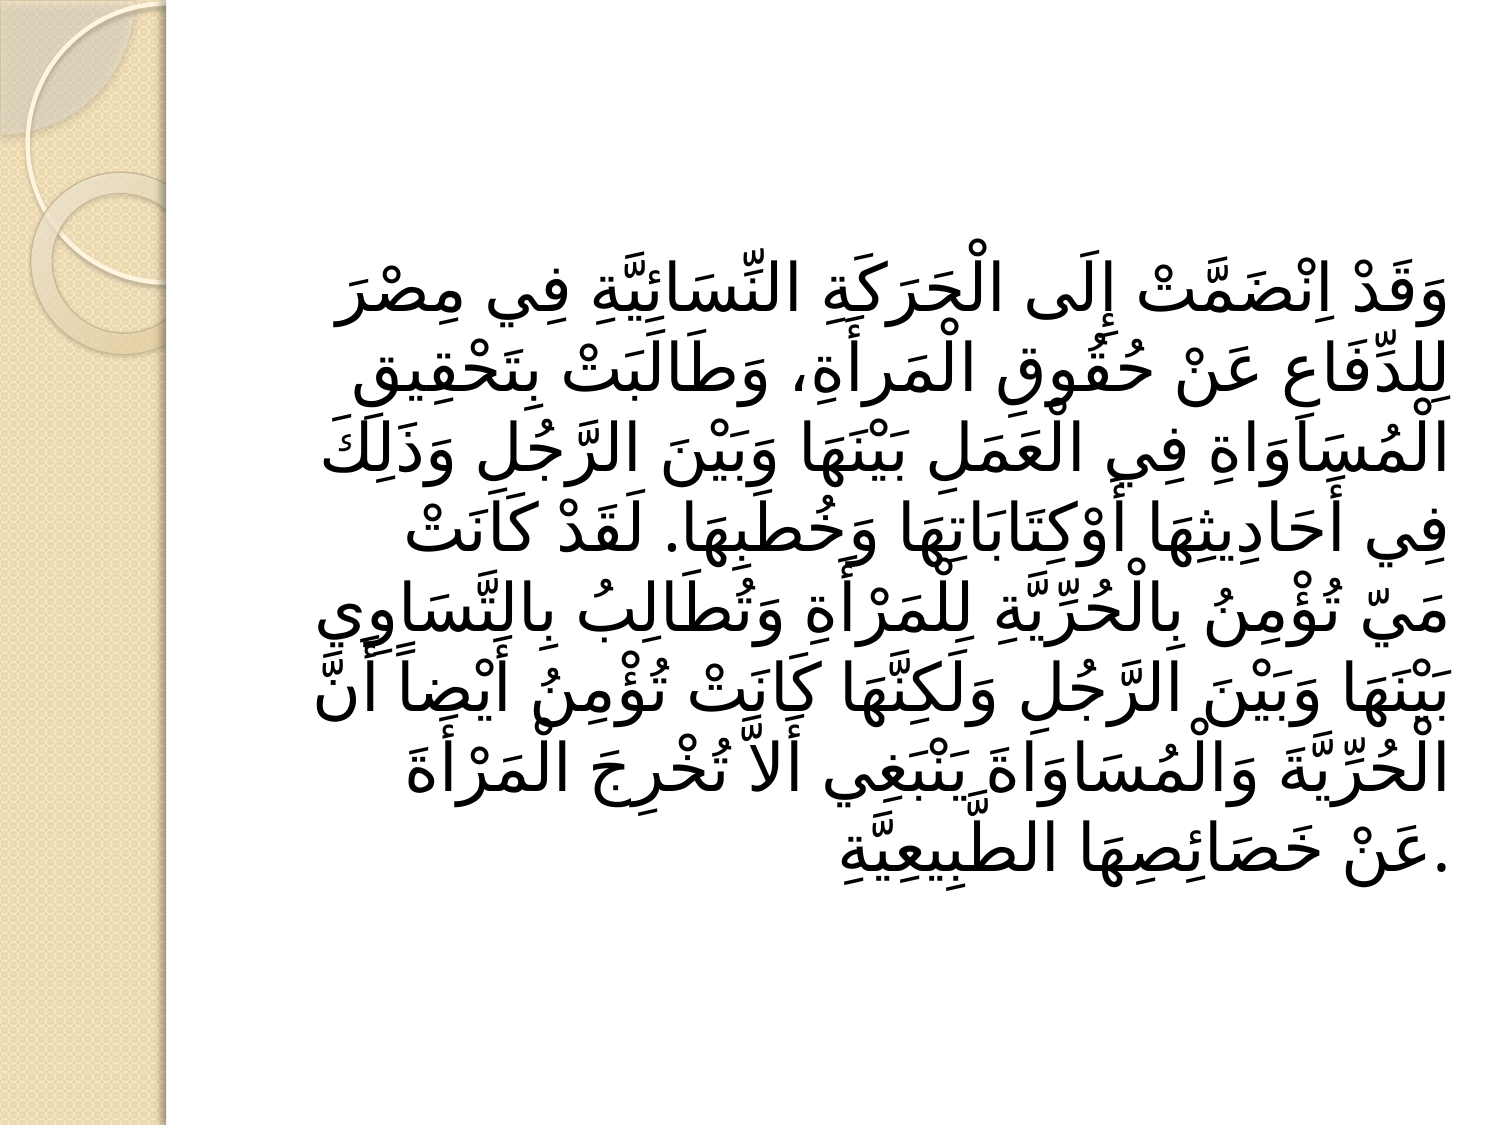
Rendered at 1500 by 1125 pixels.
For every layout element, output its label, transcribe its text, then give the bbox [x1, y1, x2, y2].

list وَقَدْ اِنْضَمَّتْ إِلَى الْحَرَكَةِ النِّسَائِيَّةِ فِي مِصْرَ لِلدِّفَاعِ عَنْ حُقُوقِ الْمَرأَةِ، وَطَالَبَتْ بِتَحْقِيقِ الْمُسَاوَاةِ فِي الْعَمَلِ بَيْنَهَا وَبَيْنَ الرَّجُلِ وَذَلِكَ فِي أَحَادِيثِهَا أَوْكِتَابَاتِهَا وَخُطَبِهَا. لَقَدْ كَانَتْ مَيّ تُؤْمِنُ بِالْحُرِّيَّةِ لِلْمَرْأَةِ وَتُطَالِبُ بِالتَّسَاوِي بَيْنَهَا وَبَيْنَ الرَّجُلِ وَلَكِنَّهَا كَانَتْ تُؤْمِنُ أَيْضاً أَنَّ الْحُرِّيَّةَ وَالْمُسَاوَاةَ يَنْبَغِي أَلاَّ تُخْرِجَ الْمَرْأَةَ عَنْ خَصَائِصِهَا الطَّبِيعِيَّةِ. [235, 237, 1466, 1025]
